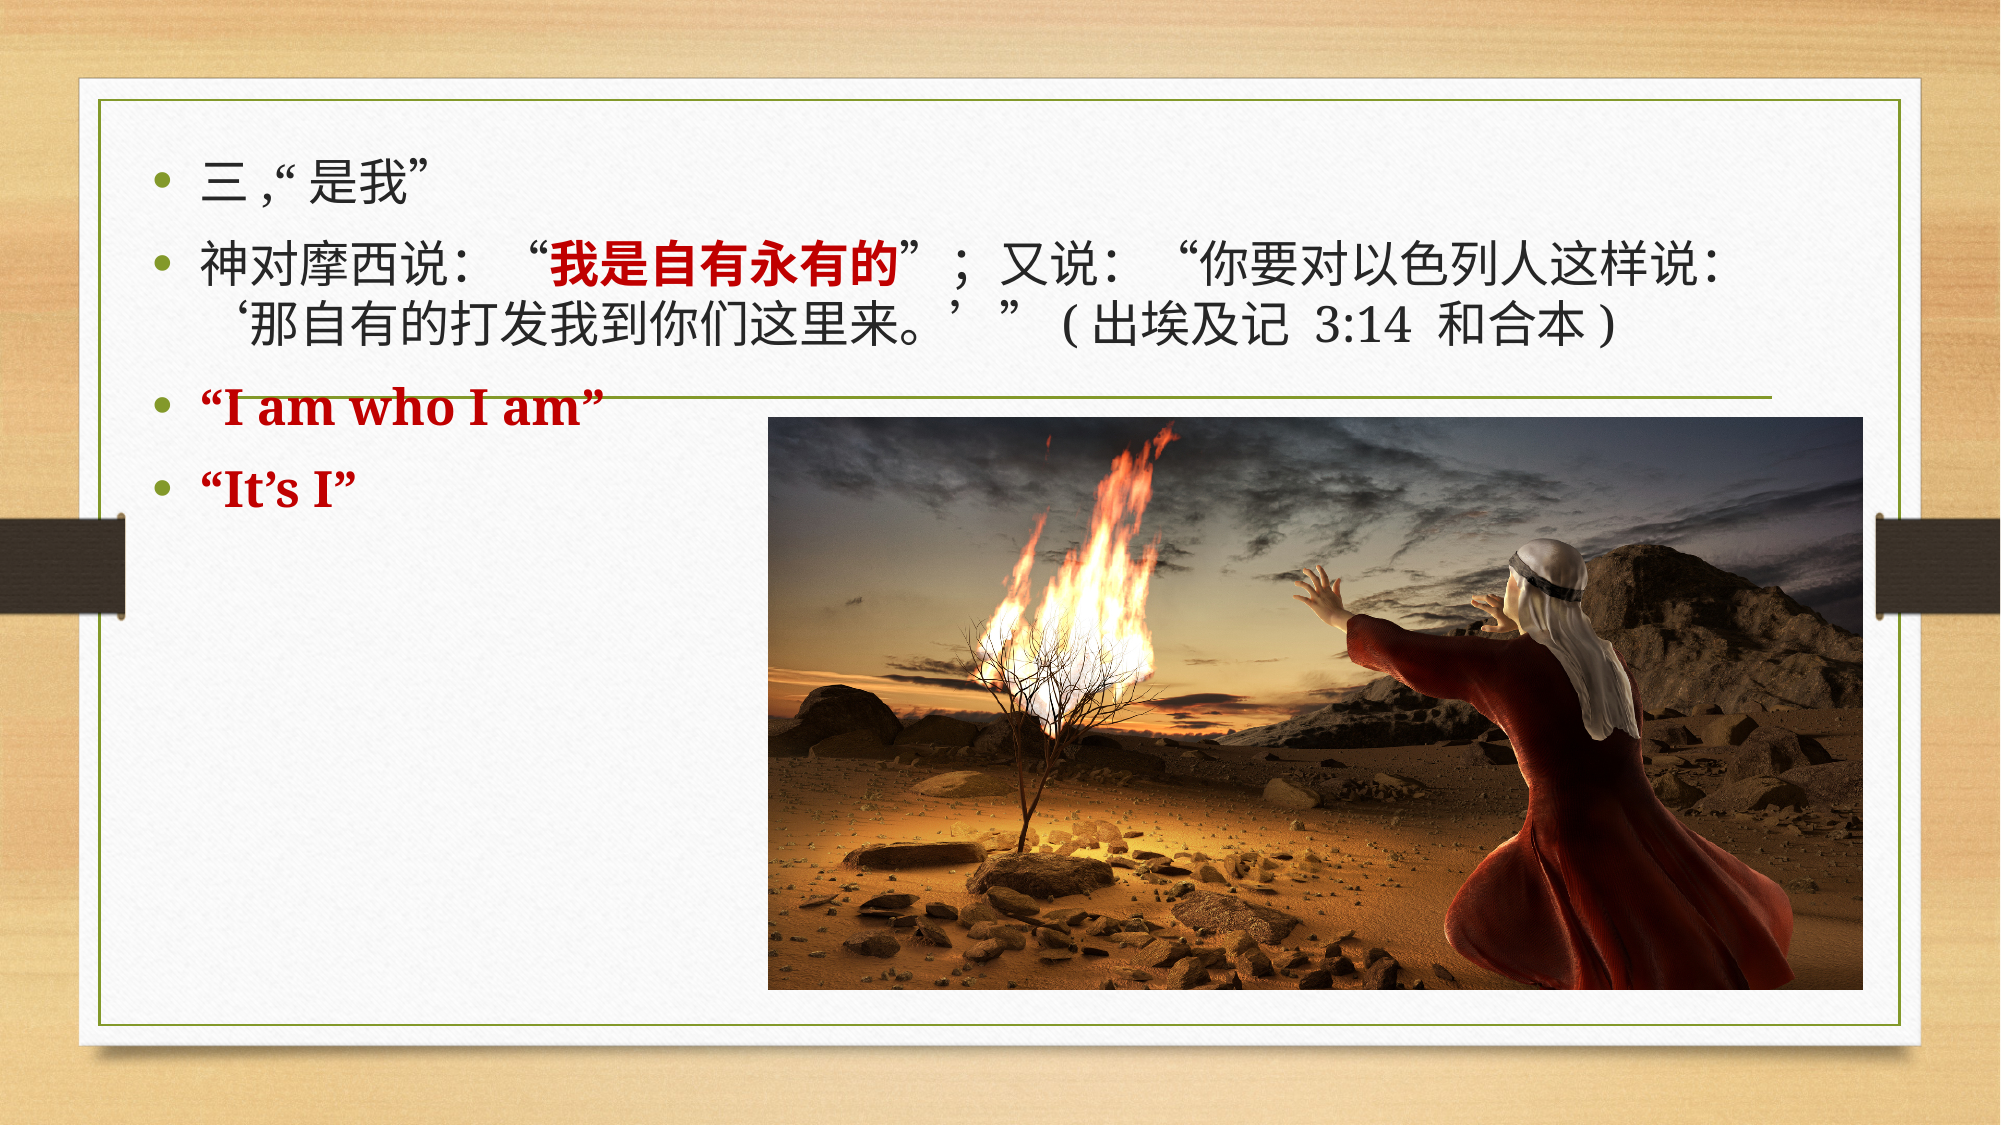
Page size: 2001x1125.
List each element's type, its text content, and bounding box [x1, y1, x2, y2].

picture [0, 0, 2001, 1125]
list 三,“是我” 神对摩西说：“我是自有永有的”；又说：“你要对以色列人这样说：‘那自有的打发我到你们这里来。’”(出埃及记 3:14 和合本) “I am who I am” “It’s I” [137, 59, 1863, 1032]
